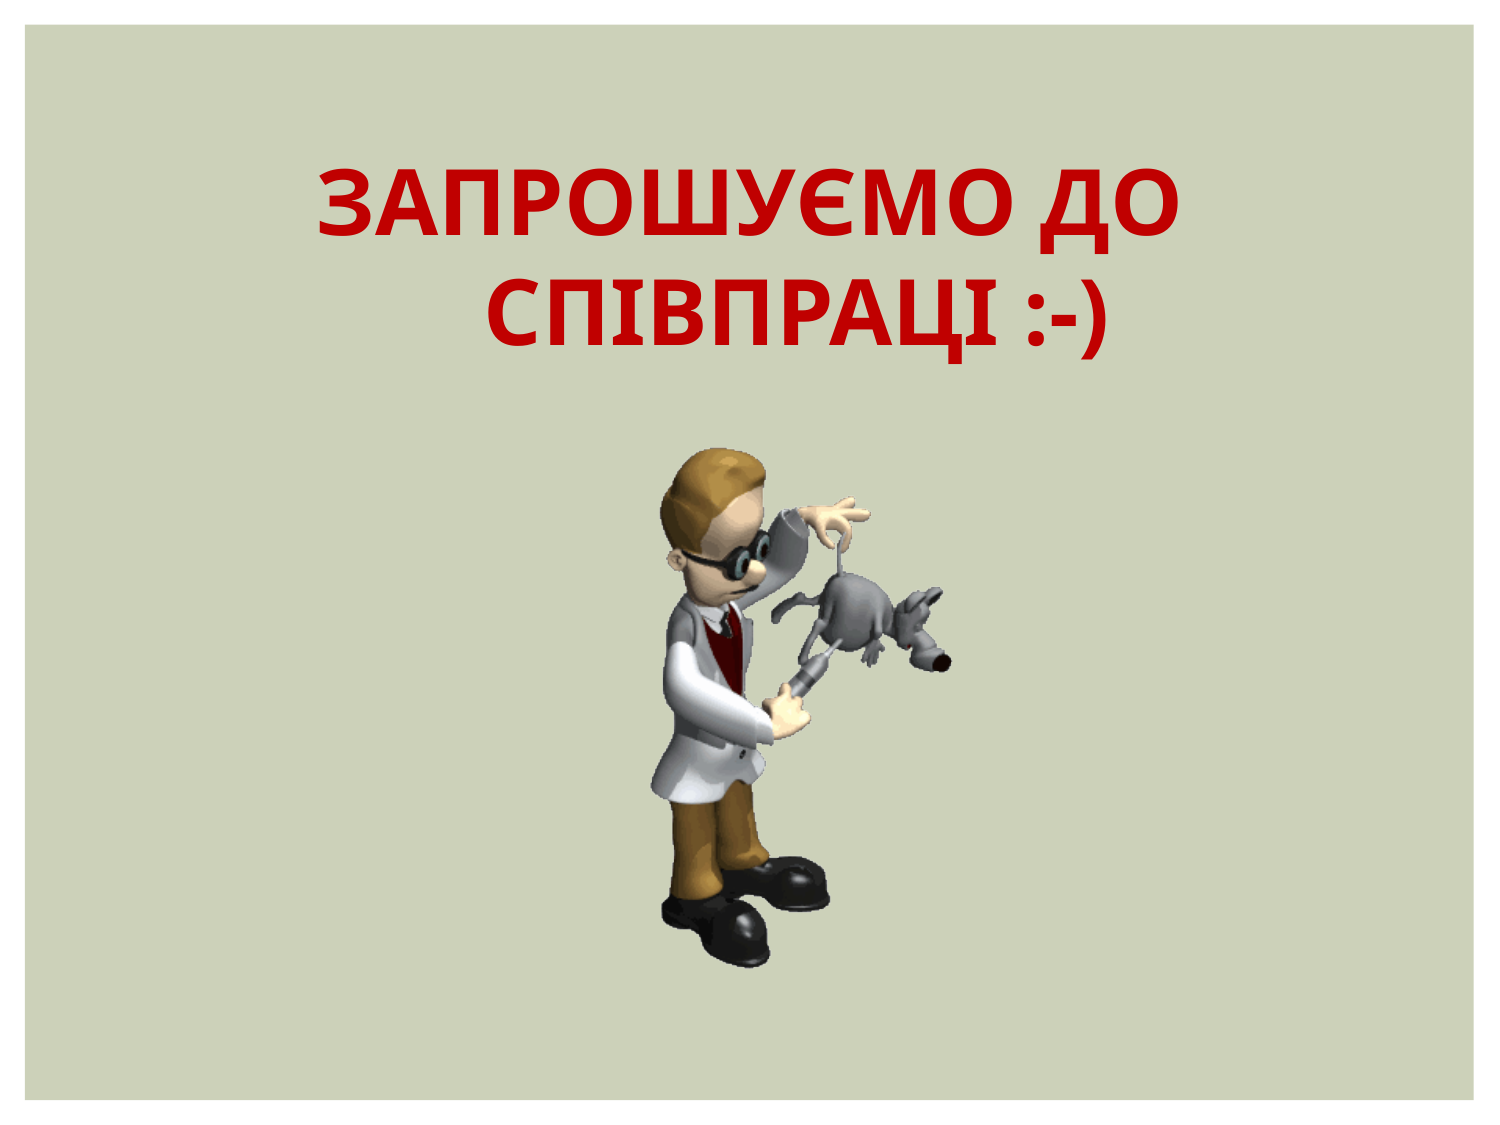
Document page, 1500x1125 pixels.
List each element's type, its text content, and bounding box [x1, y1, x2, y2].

picture [572, 432, 1008, 980]
text_box ЗАПРОШУЄМО ДО СПІВПРАЦІ :-) [289, 136, 1235, 372]
